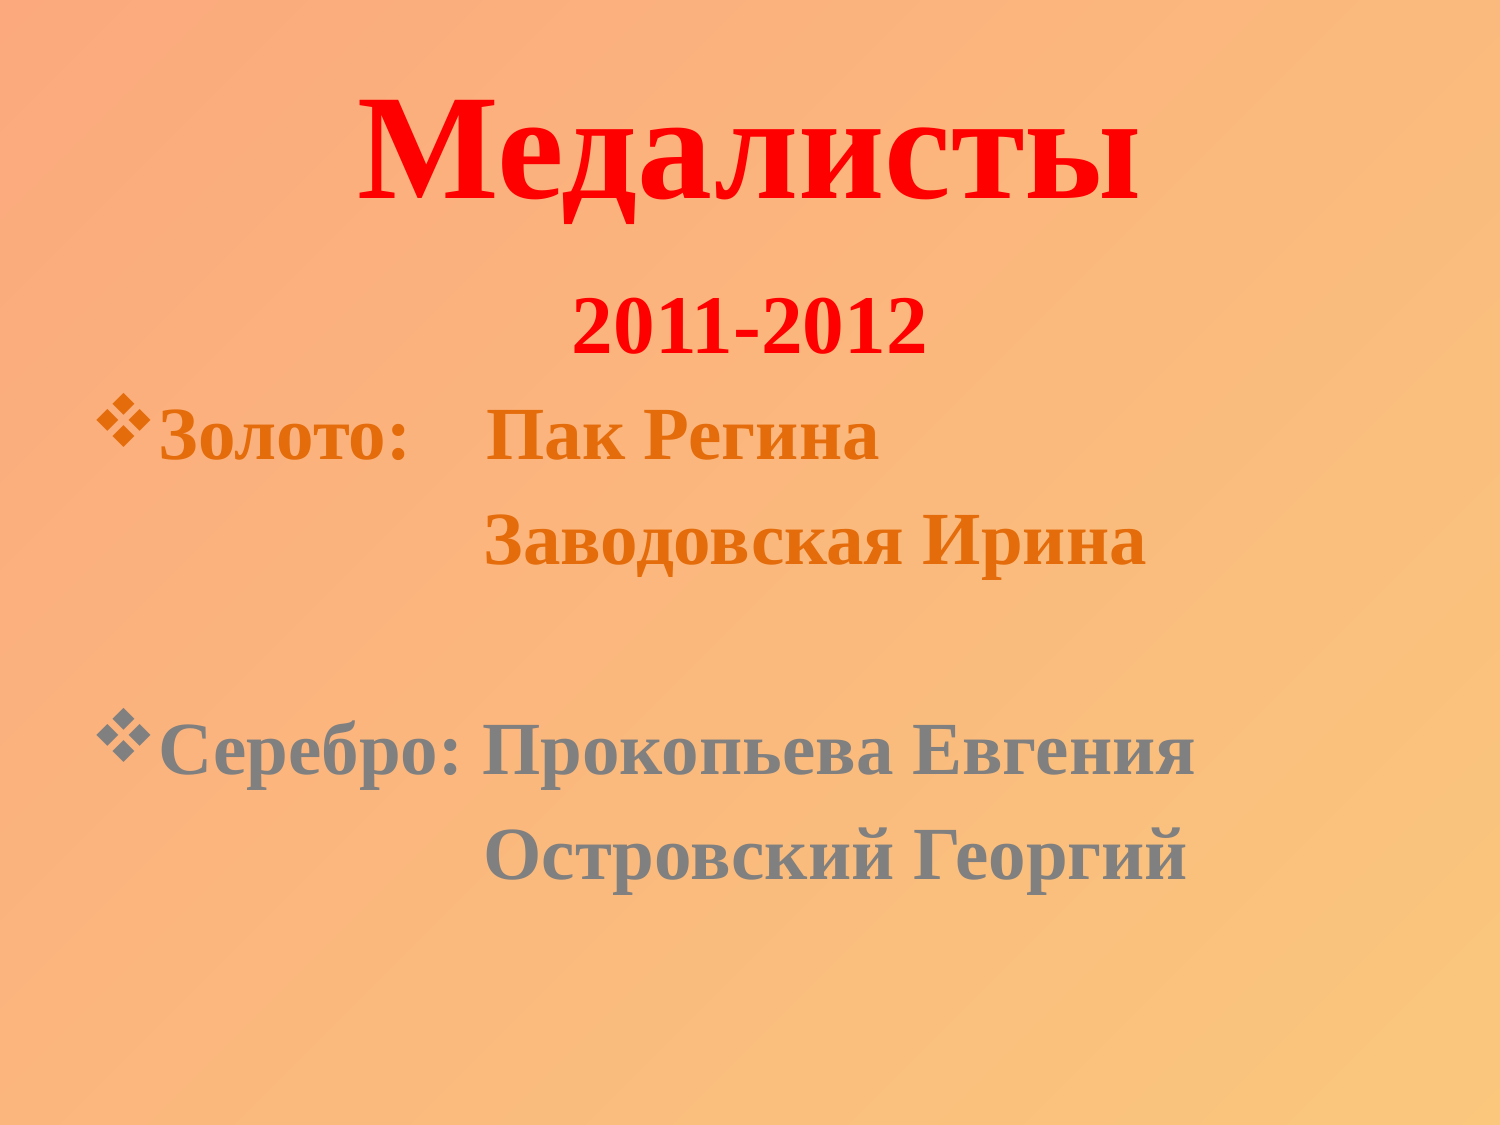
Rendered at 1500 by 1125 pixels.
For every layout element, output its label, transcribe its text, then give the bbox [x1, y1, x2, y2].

title Медалисты [75, 45, 1425, 233]
list 2011-2012 Золото: Пак Регина Заводовская Ирина Серебро: Прокопьева Евгения Островский Георгий [75, 262, 1425, 1094]
